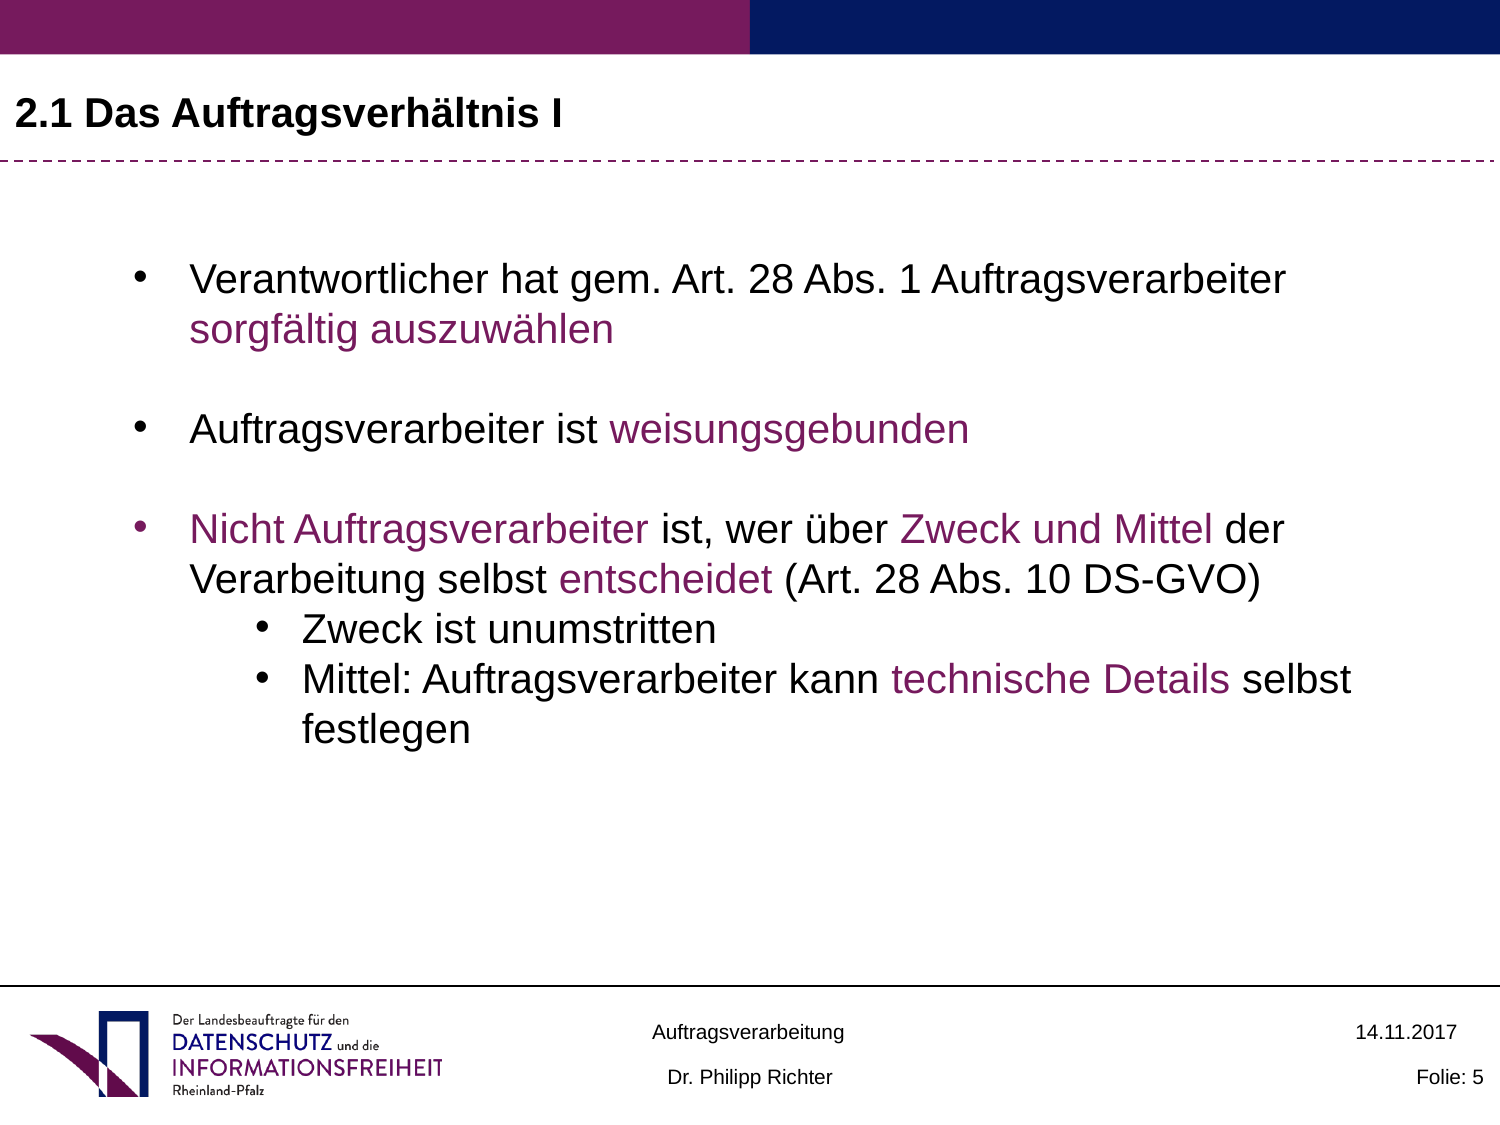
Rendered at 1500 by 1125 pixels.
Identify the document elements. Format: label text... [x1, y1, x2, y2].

text_box 2.1 Das Auftragsverhältnis I [0, 78, 1453, 143]
text_box Verantwortlicher hat gem. Art. 28 Abs. 1 Auftragsverarbeiter sorgfältig auszuwählen Auftragsverarbeiter ist weisungsgebunden Nicht Auftragsverarbeiter ist, wer über Zweck und Mittel der Verarbeitung selbst entscheidet (Art. 28 Abs. 10 DS-GVO) Zweck ist unumstritten Mittel: Auftragsverarbeiter kann technische Details selbst festlegen [118, 194, 1408, 809]
